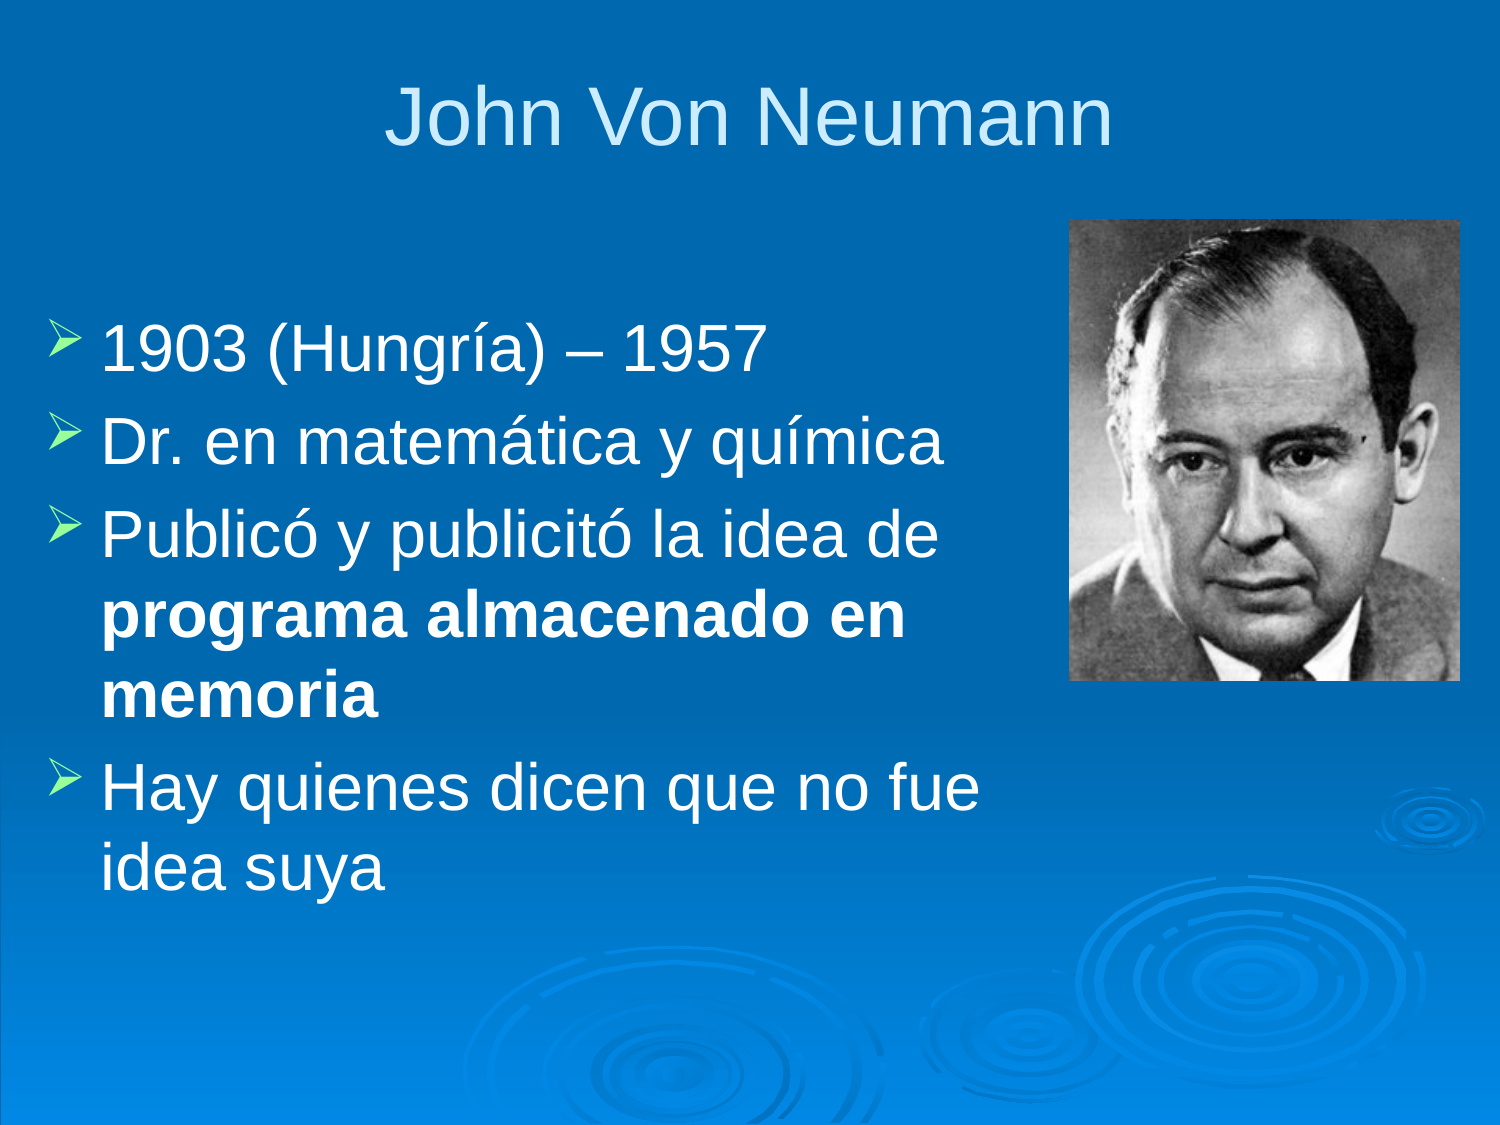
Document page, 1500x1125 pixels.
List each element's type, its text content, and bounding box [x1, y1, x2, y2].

title John Von Neumann [29, 18, 1471, 207]
picture [1068, 219, 1460, 682]
list 1903 (Hungría) – 1957 Dr. en matemática y química Publicó y publicitó la idea de programa almacenado en memoria Hay quienes dicen que no fue idea suya [29, 296, 1058, 951]
